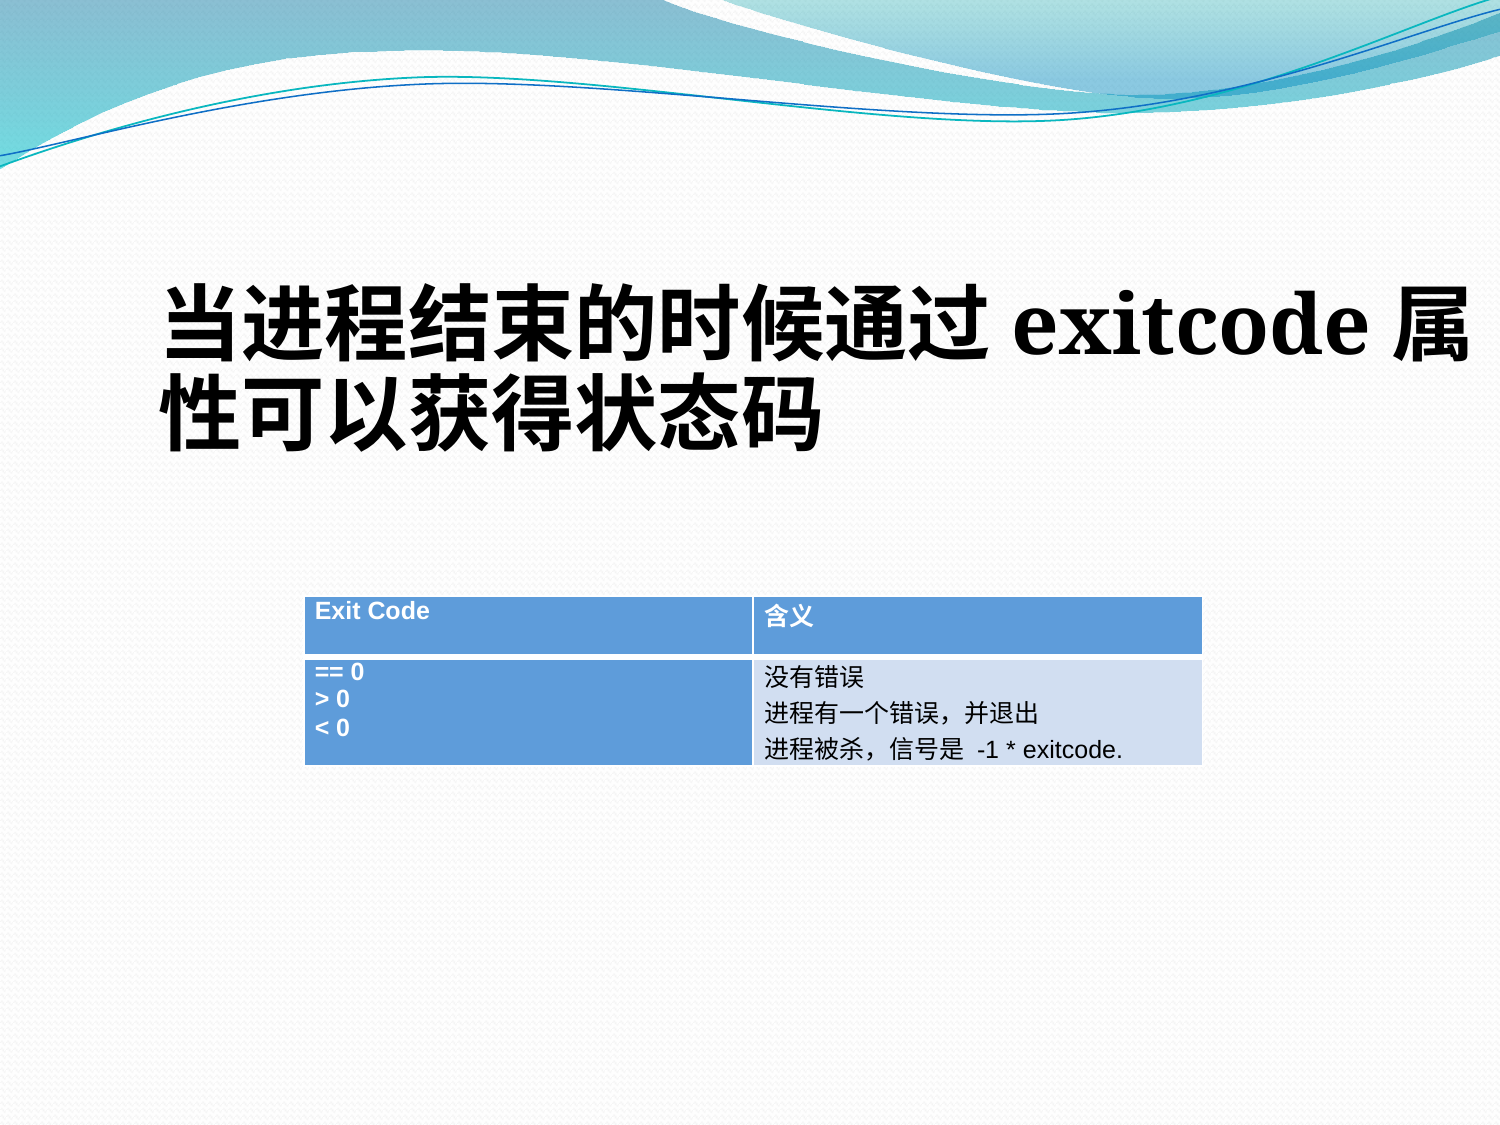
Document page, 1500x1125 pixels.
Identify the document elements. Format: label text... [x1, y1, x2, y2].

list 当进程结束的时候通过exitcode属性可以获得状态码 [143, 275, 1500, 1038]
table_header Exit Code [305, 597, 752, 654]
table_cell 没有错误 进程有一个错误，并退出 进程被杀，信号是 -1 * exitcode. [754, 660, 1202, 765]
table_header 含义 [754, 597, 1202, 654]
table_cell == 0 > 0 < 0 [305, 660, 752, 765]
